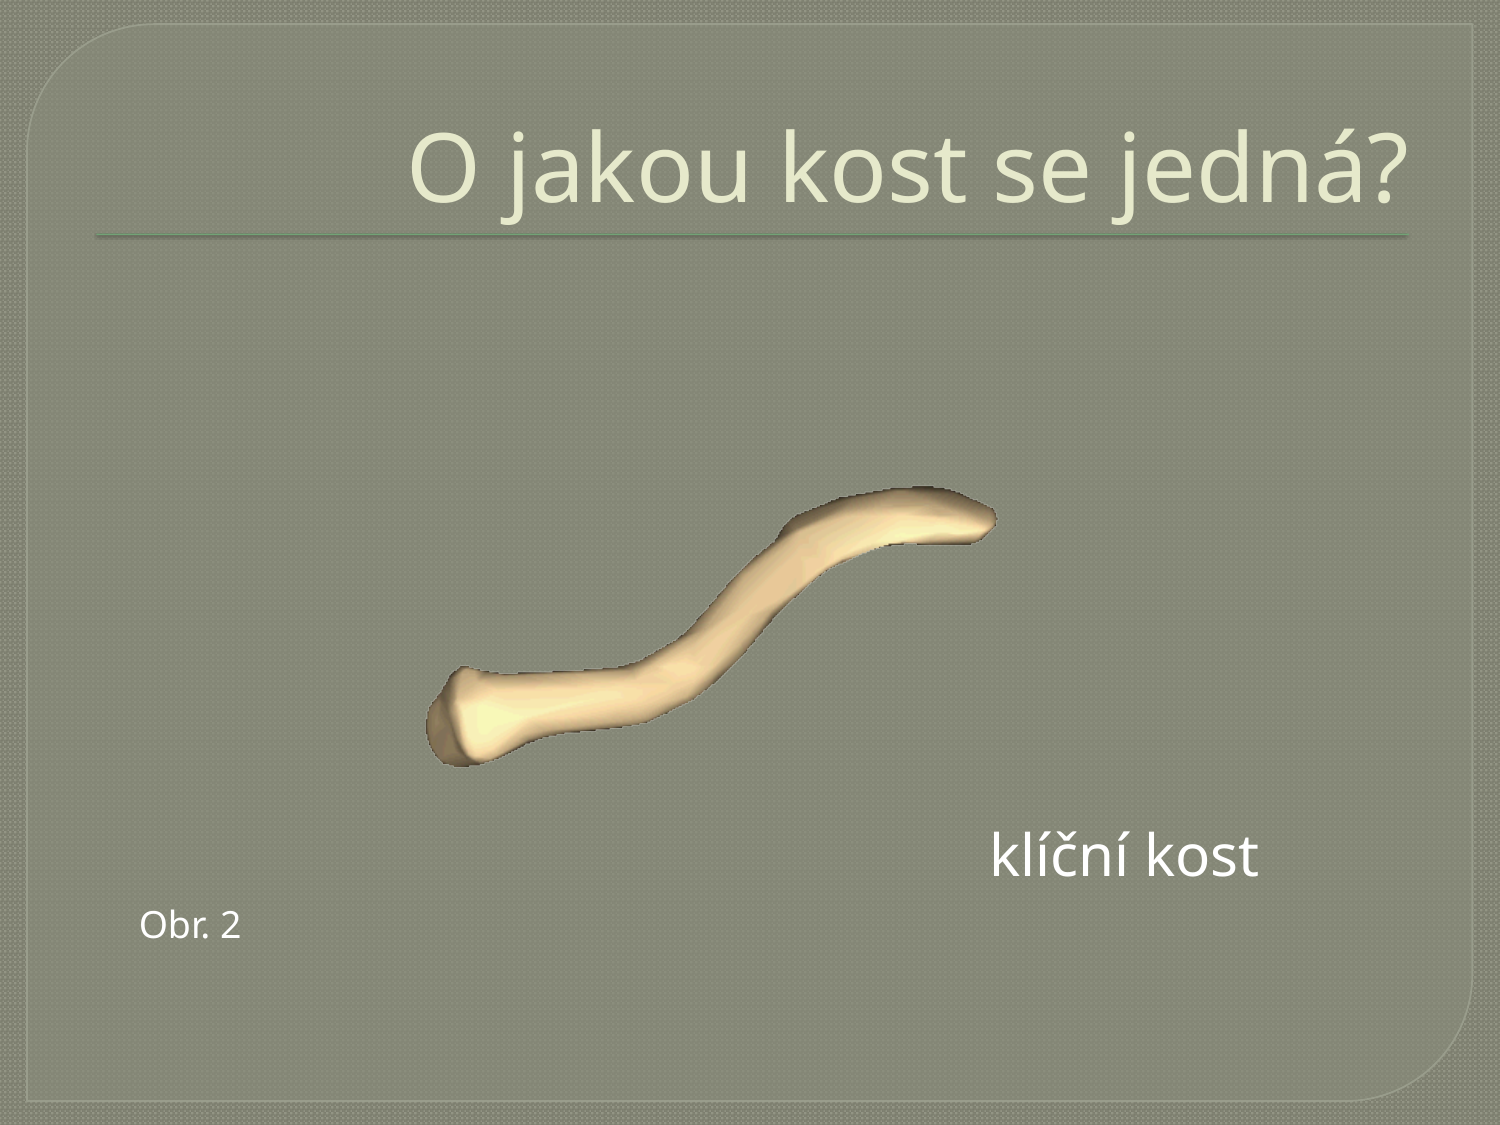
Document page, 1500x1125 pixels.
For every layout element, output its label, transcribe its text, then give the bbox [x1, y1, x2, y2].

title O jakou kost se jedná? [75, 41, 1425, 230]
text_box klíční kost [1071, 810, 1353, 896]
picture [359, 278, 1064, 983]
text_box Obr. 2 [123, 893, 325, 953]
